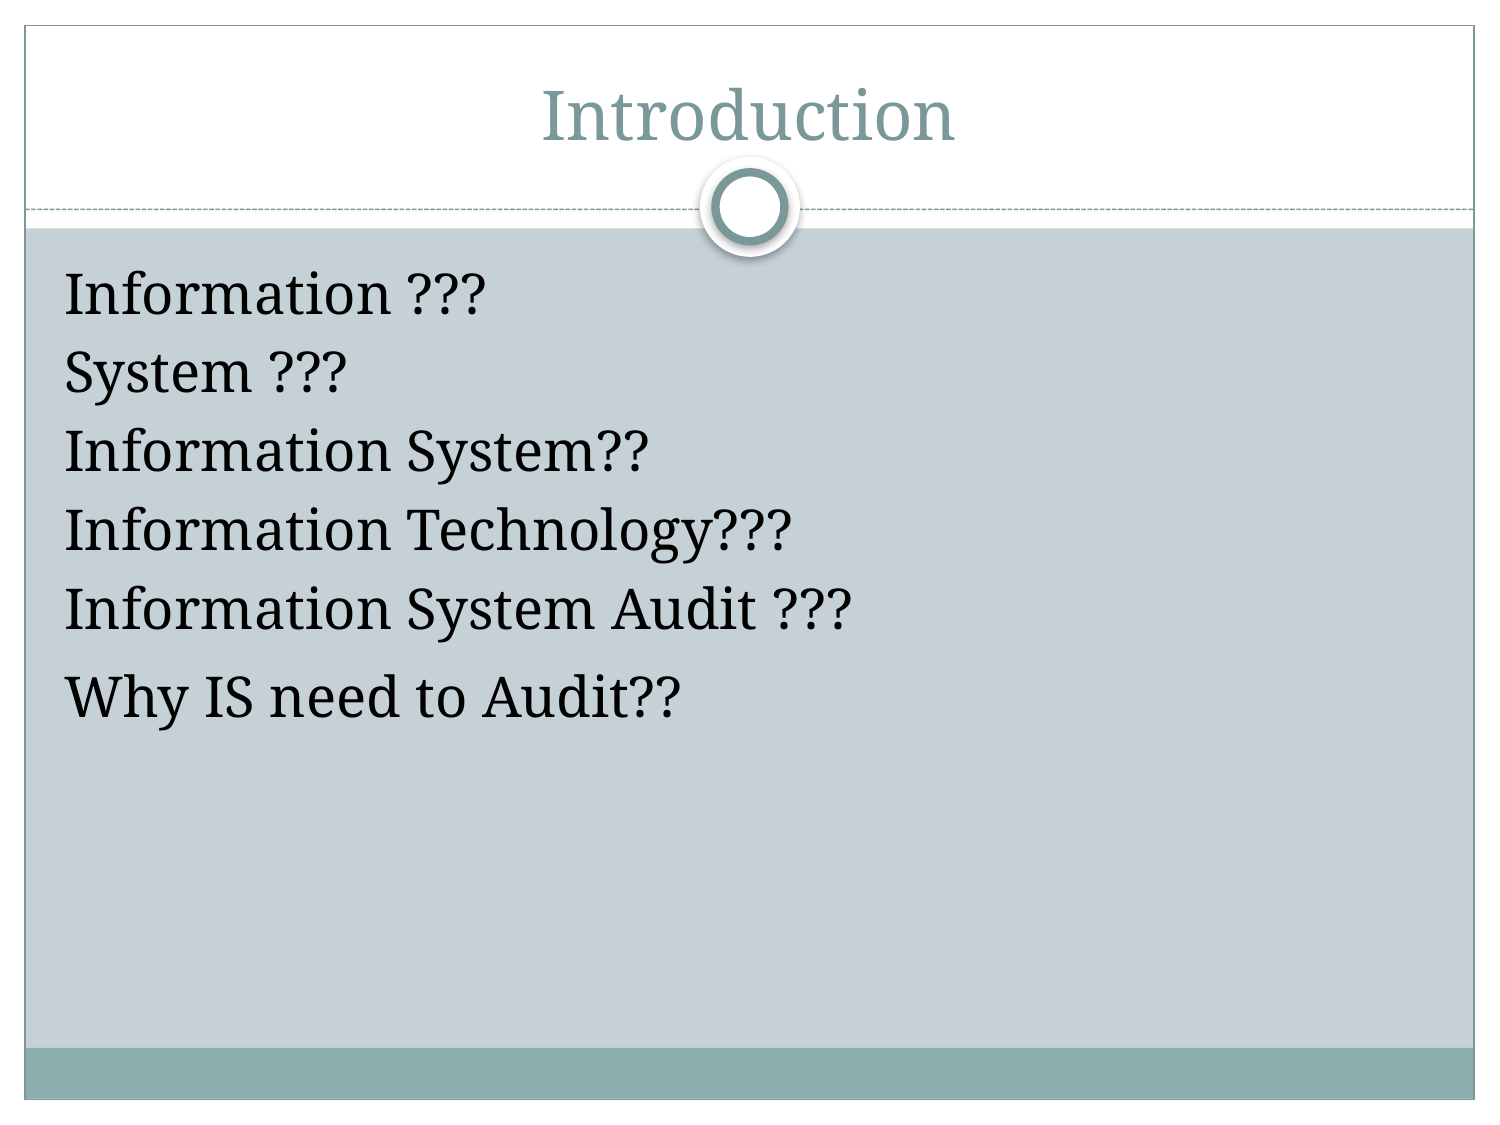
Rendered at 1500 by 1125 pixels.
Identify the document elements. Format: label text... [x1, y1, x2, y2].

title Introduction [49, 37, 1450, 162]
list Information ??? System ??? Information System?? Information Technology??? Information System Audit ??? Why IS need to Audit?? [49, 250, 1445, 1001]
